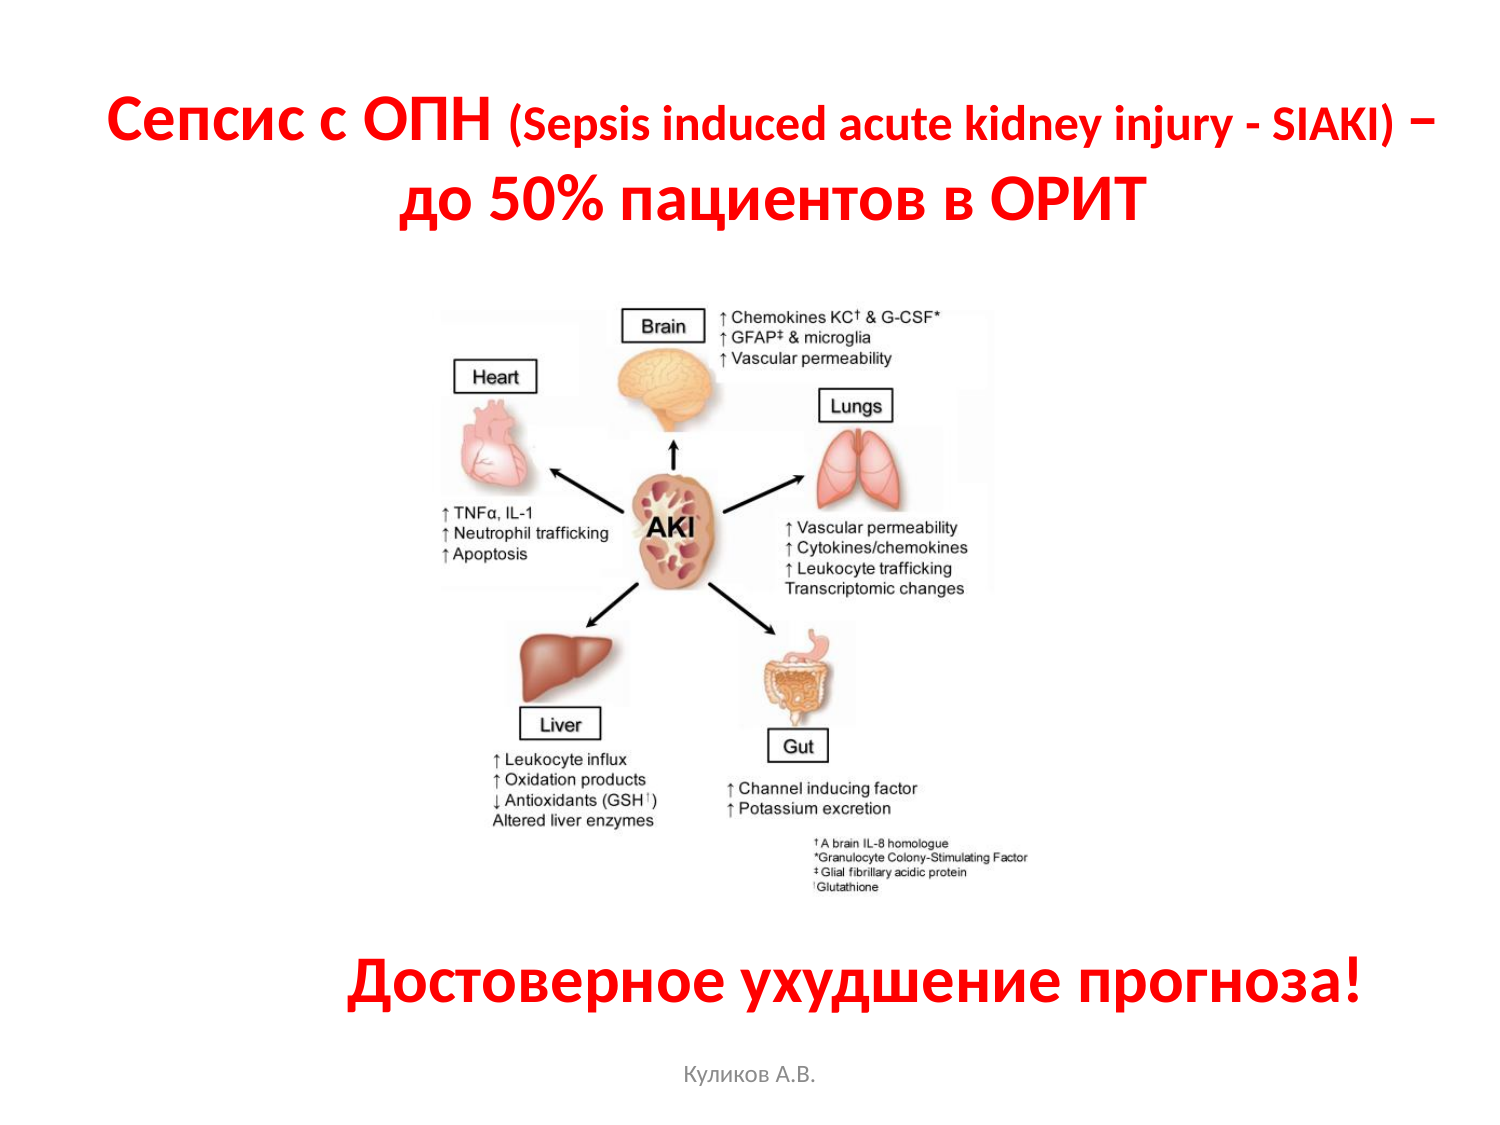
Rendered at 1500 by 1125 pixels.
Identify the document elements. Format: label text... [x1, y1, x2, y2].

text_box Сепсис с ОПН (Sepsis induced acute kidney injury - SIAKI) – до 50% пациентов в ОРИТ [76, 66, 1471, 241]
picture [424, 266, 1046, 916]
footer Куликов А.В. [512, 1042, 988, 1103]
text_box Достоверное ухудшение прогноза! [265, 928, 1447, 1024]
